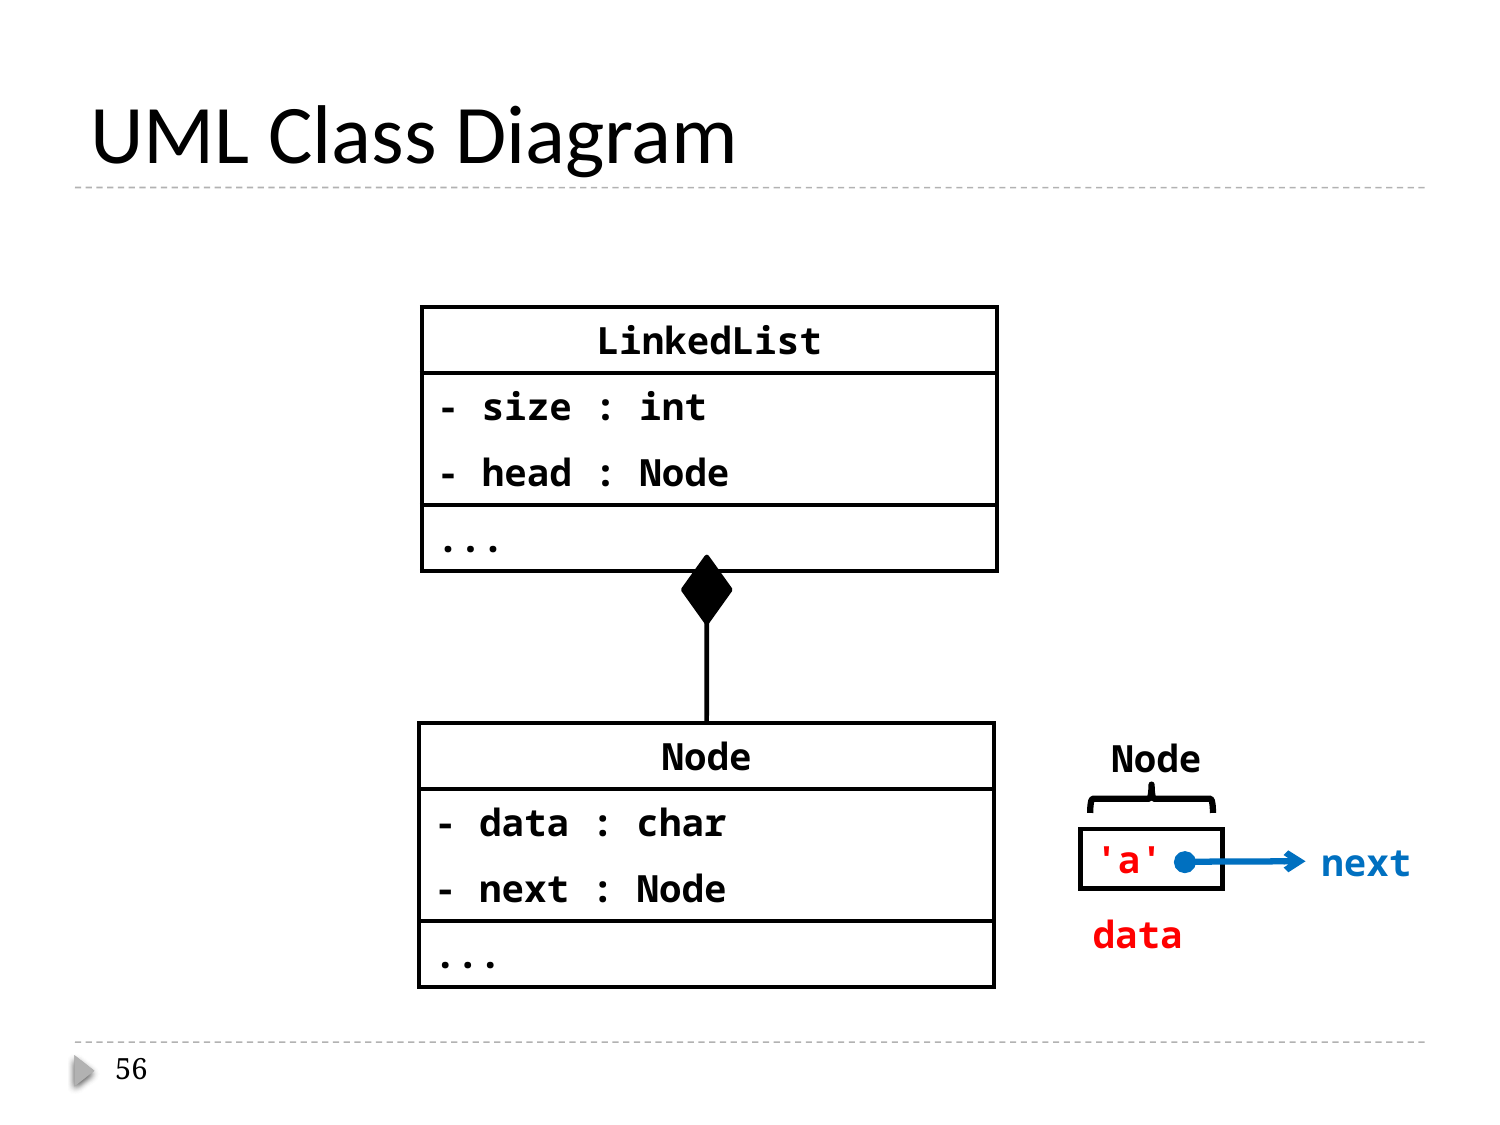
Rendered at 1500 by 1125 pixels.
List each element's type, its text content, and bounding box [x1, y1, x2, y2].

text_box next [1306, 831, 1427, 892]
table_cell ... [421, 923, 992, 985]
text_box [682, 555, 732, 622]
text_box 'a' [1080, 829, 1223, 889]
table_cell - data : char [421, 791, 992, 855]
slide_number 56 [100, 1042, 426, 1103]
table_header Node [421, 725, 992, 787]
text_box Node [1096, 727, 1217, 788]
text_box data [1077, 903, 1198, 964]
text_box [1089, 783, 1214, 813]
table_header LinkedList [424, 309, 995, 371]
table_cell - head : Node [424, 439, 995, 503]
table_cell ... [424, 507, 995, 569]
text_box [1173, 851, 1196, 874]
table_cell - next : Node [421, 855, 992, 919]
title UML Class Diagram [74, 37, 1426, 188]
table_cell - size : int [424, 375, 995, 439]
